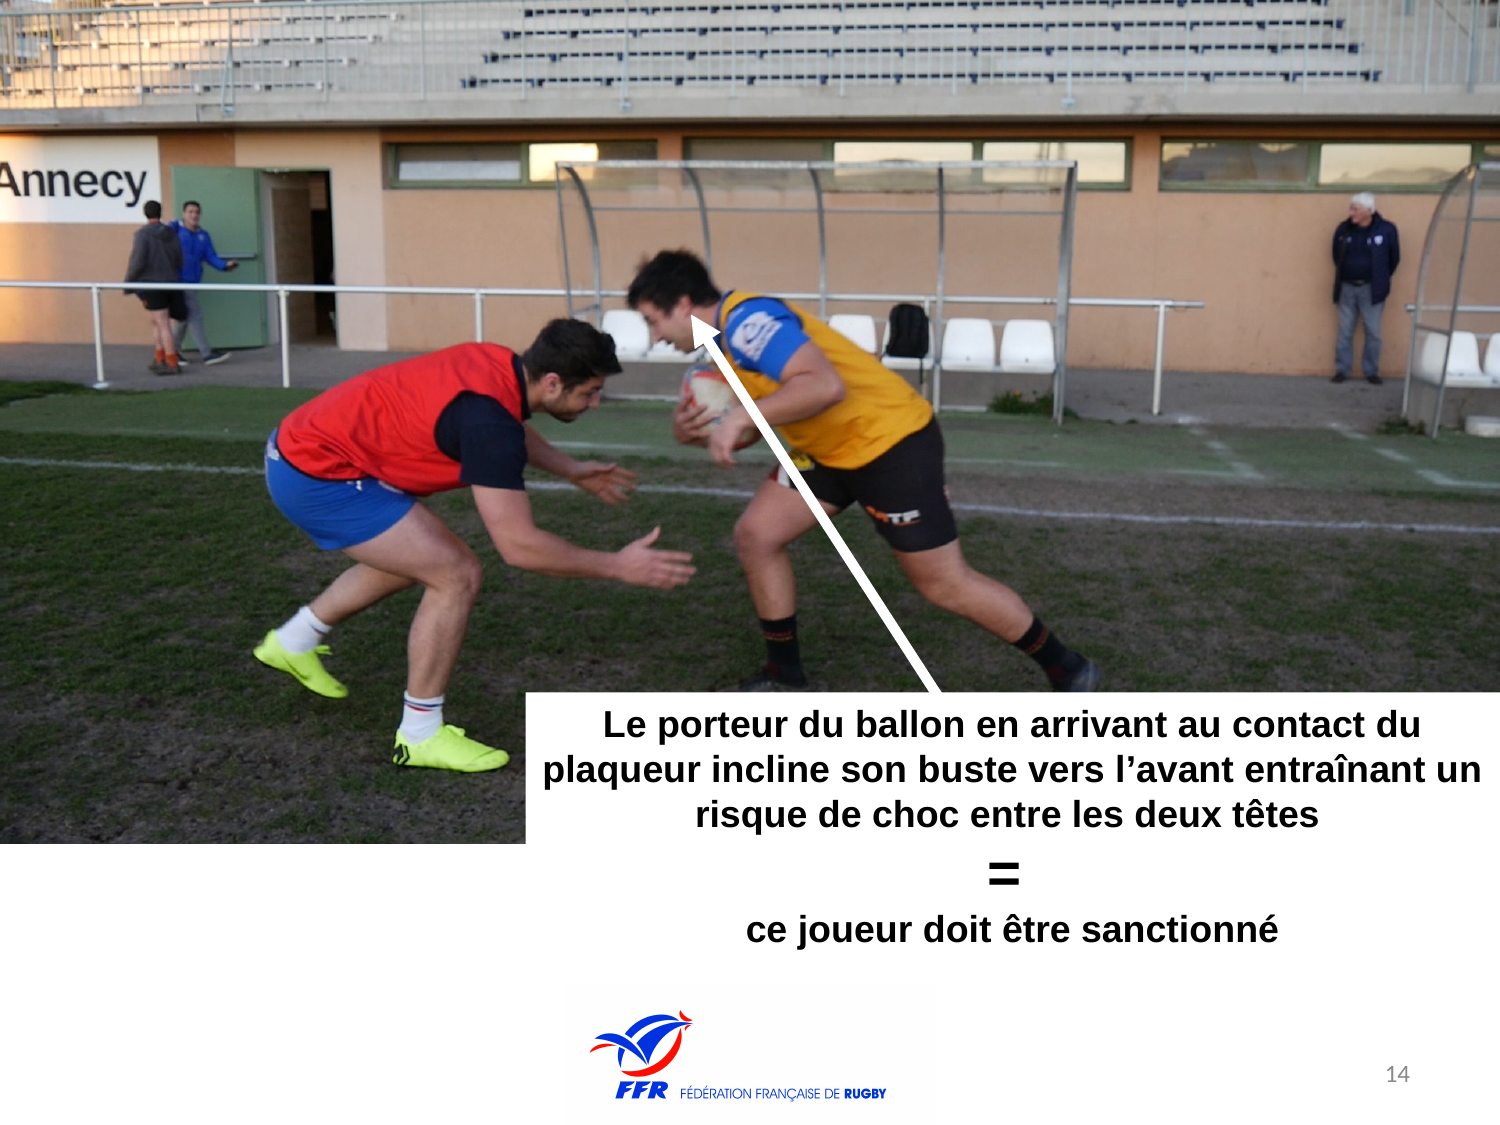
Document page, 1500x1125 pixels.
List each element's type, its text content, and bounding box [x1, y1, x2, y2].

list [0, 0, 1500, 844]
picture [564, 983, 936, 1125]
text_box Le porteur du ballon en arrivant au contact du plaqueur incline son buste vers l’avant entraînant un risque de choc entre les deux têtes = ce joueur doit être sanctionné [525, 851, 1500, 958]
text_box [690, 314, 951, 717]
